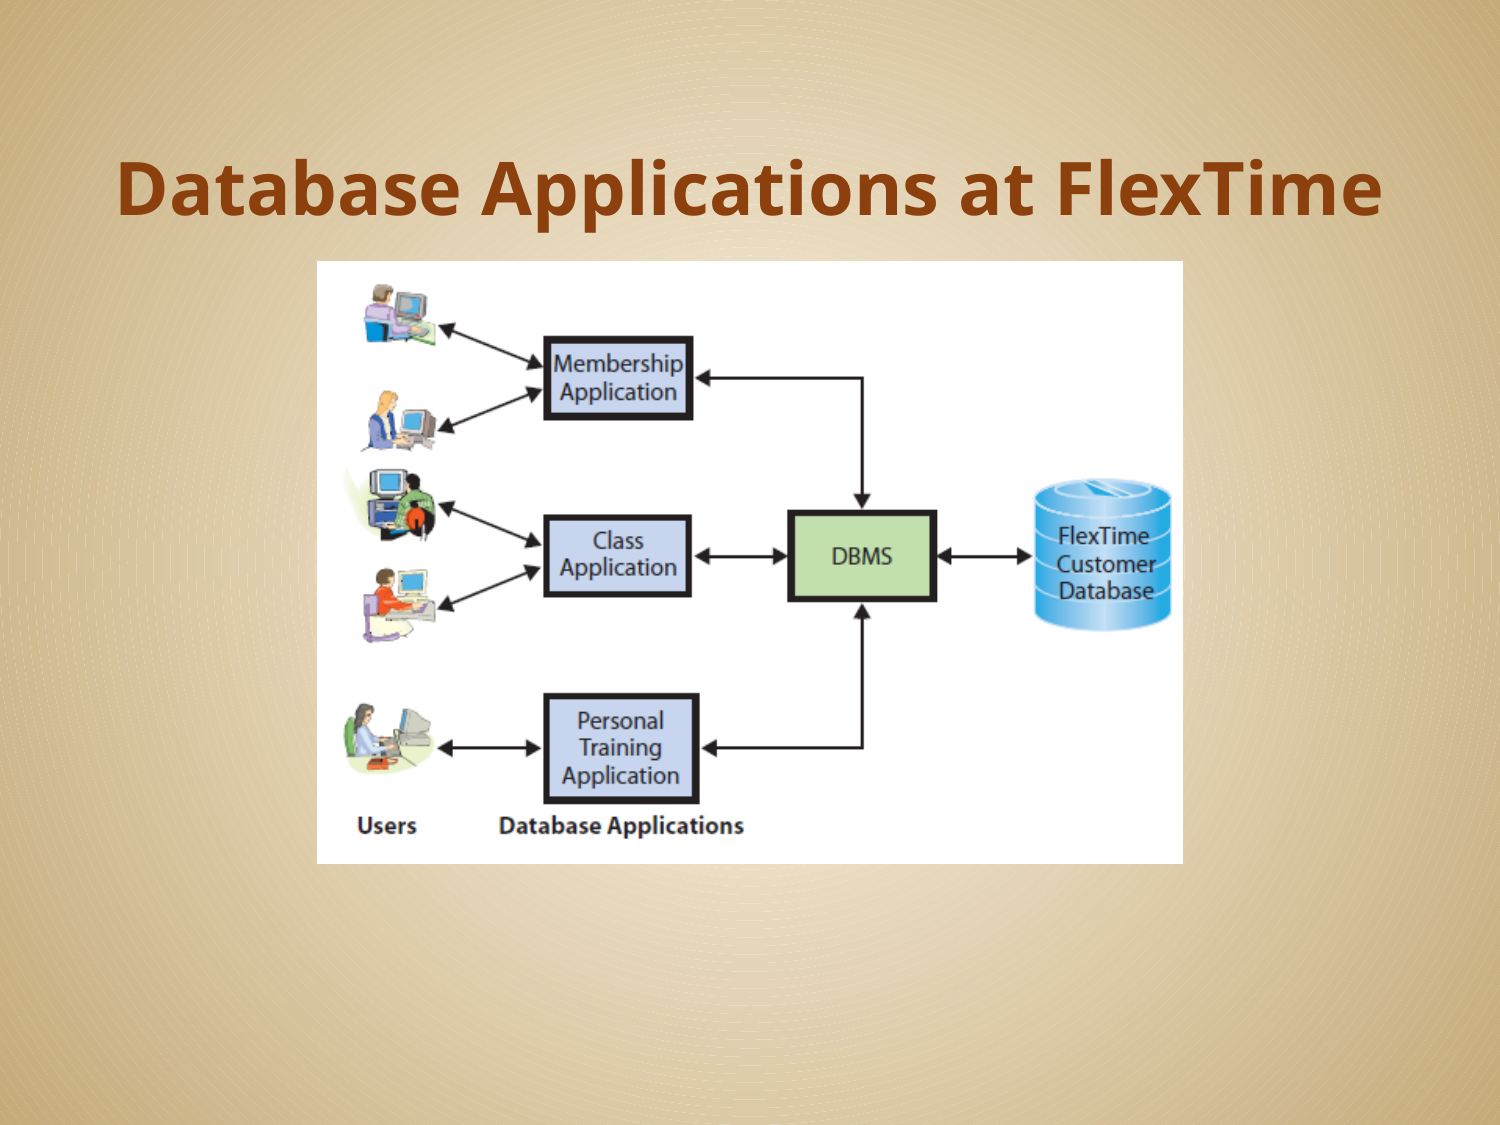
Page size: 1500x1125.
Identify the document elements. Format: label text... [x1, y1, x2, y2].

title Database Applications at FlexTime [75, 50, 1425, 238]
picture [317, 261, 1183, 864]
